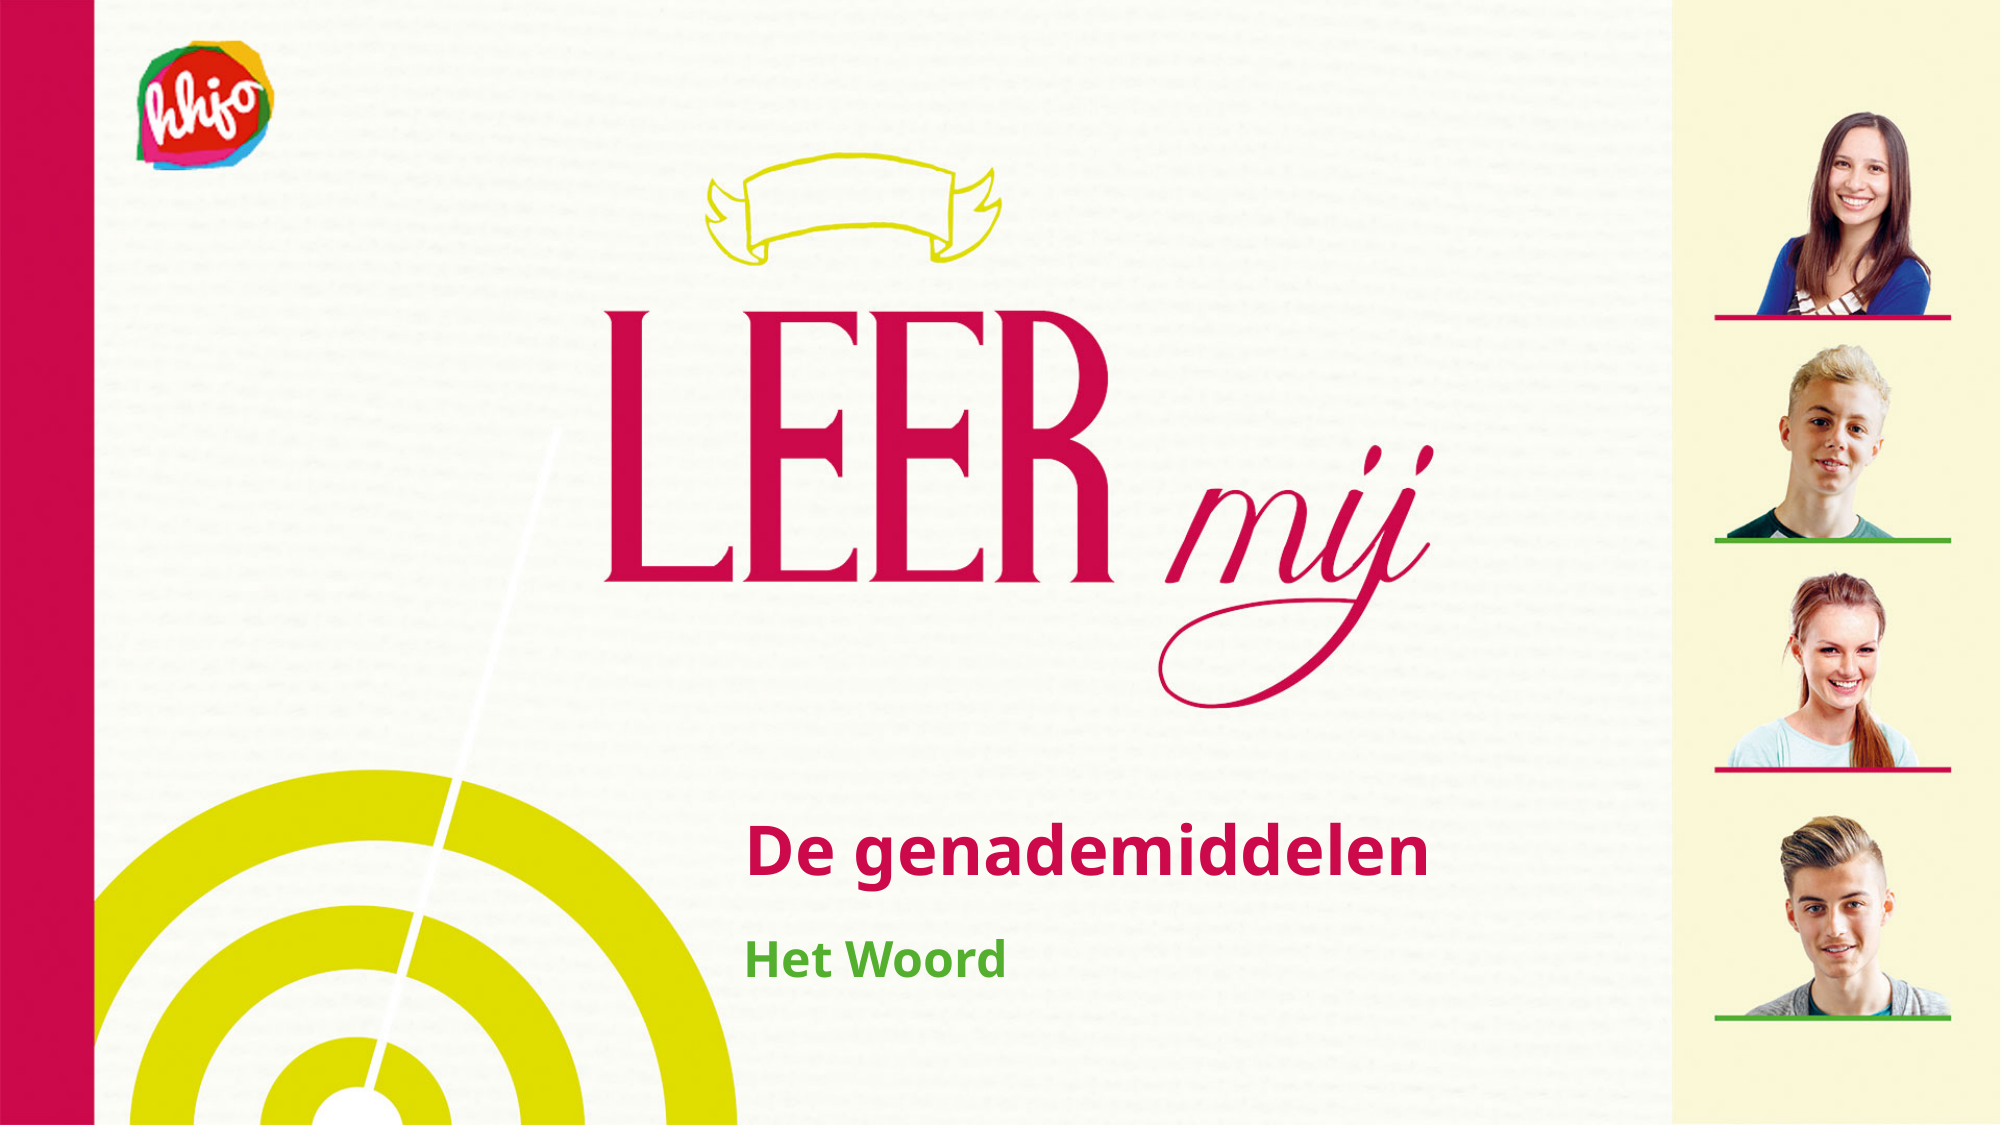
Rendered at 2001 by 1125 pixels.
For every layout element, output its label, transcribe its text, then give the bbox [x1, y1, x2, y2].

list Het Woord [728, 927, 1614, 1075]
title De genademiddelen [729, 750, 1615, 898]
picture [0, 0, 2001, 1125]
